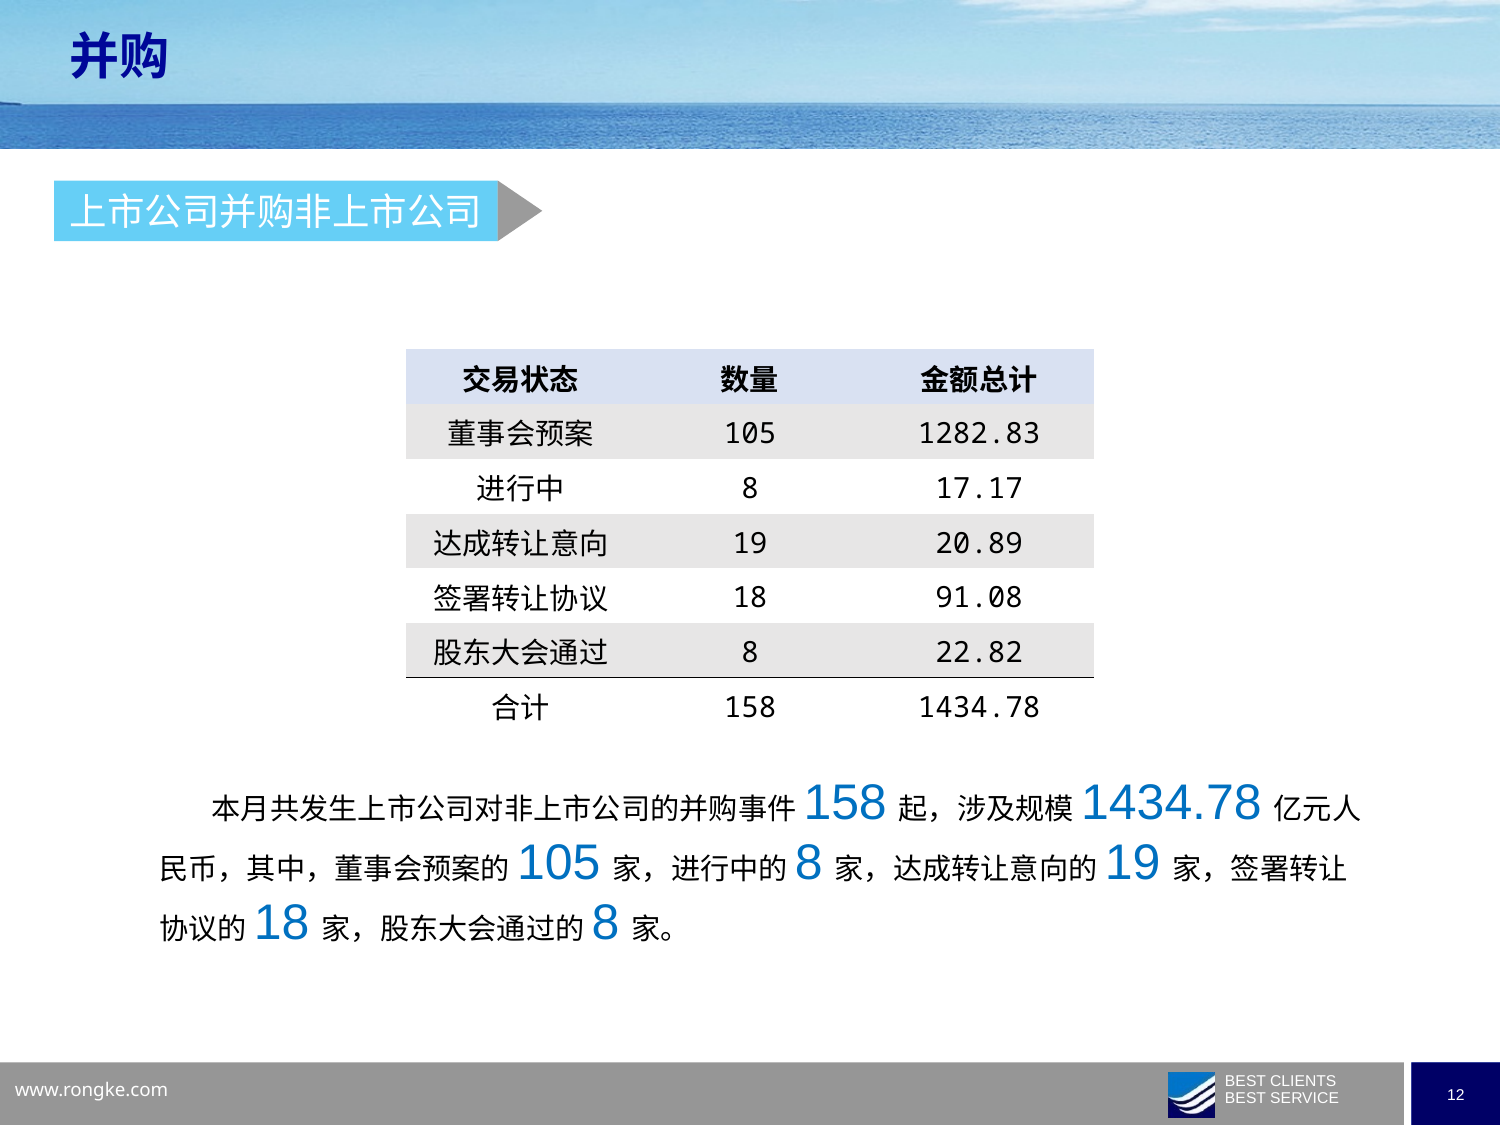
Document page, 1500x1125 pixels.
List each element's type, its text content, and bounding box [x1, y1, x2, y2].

table_cell 105 [635, 404, 865, 459]
table_header 金额总计 [865, 349, 1094, 404]
table_cell 1434.78 [865, 678, 1094, 732]
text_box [54, 180, 543, 242]
table_cell 158 [635, 678, 865, 732]
table_cell 合计 [406, 678, 635, 732]
picture [0, 0, 1500, 149]
table_cell 董事会预案 [406, 404, 635, 459]
table_cell 8 [635, 459, 865, 514]
text_box 并购 [54, 23, 1405, 128]
table_cell 18 [635, 568, 865, 623]
picture [1168, 1072, 1215, 1118]
table_cell 签署转让协议 [406, 568, 635, 623]
table_cell 1282.83 [865, 404, 1094, 459]
table_cell 19 [635, 514, 865, 568]
table_header 数量 [635, 349, 865, 404]
table_header 交易状态 [406, 349, 635, 404]
table_cell 股东大会通过 [406, 623, 635, 677]
table_cell 8 [635, 623, 865, 677]
table_cell 20.89 [865, 514, 1094, 568]
table_cell 91.08 [865, 568, 1094, 623]
table_cell 达成转让意向 [406, 514, 635, 568]
text_box 本月共发生上市公司对非上市公司的并购事件158起，涉及规模1434.78亿元人民币，其中，董事会预案的105家，进行中的8家，达成转让意向的19家，签署转让协议的18家，股东大会通过的8家。 [144, 762, 1381, 957]
table_cell 进行中 [406, 459, 635, 514]
table_cell 22.82 [865, 623, 1094, 677]
table_cell 17.17 [865, 459, 1094, 514]
